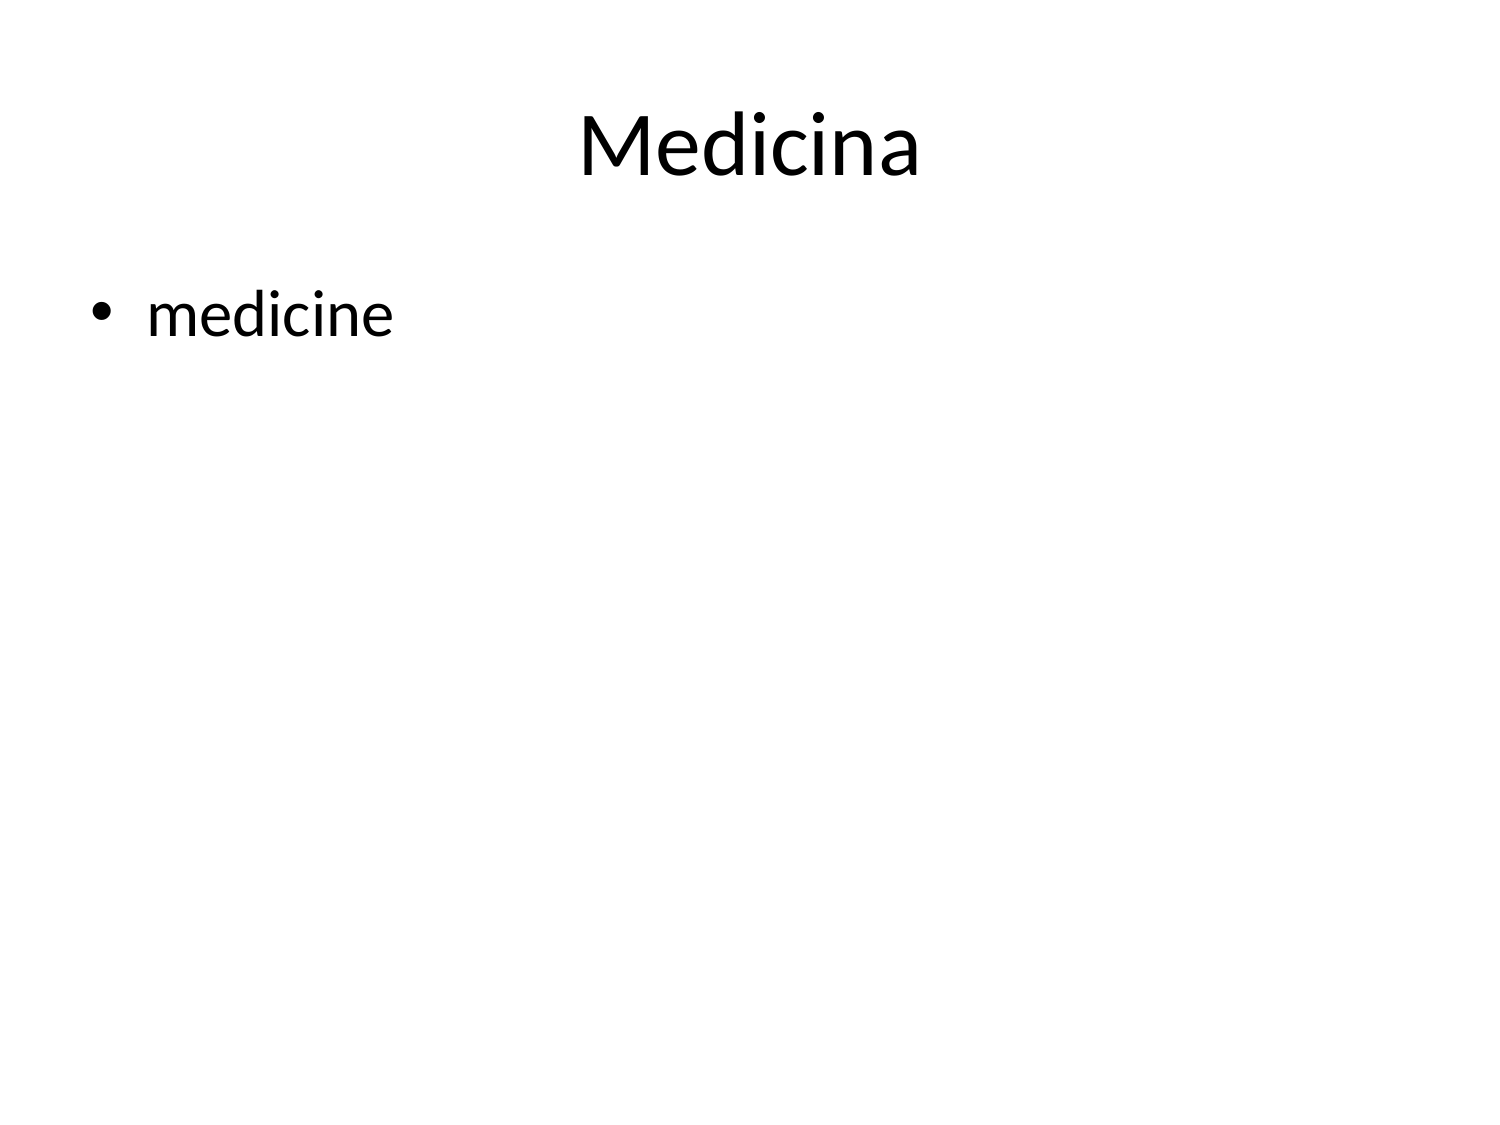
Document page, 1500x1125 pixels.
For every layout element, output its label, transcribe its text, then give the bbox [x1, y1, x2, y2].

list medicine [75, 262, 1425, 1005]
title Medicina [75, 45, 1425, 233]
